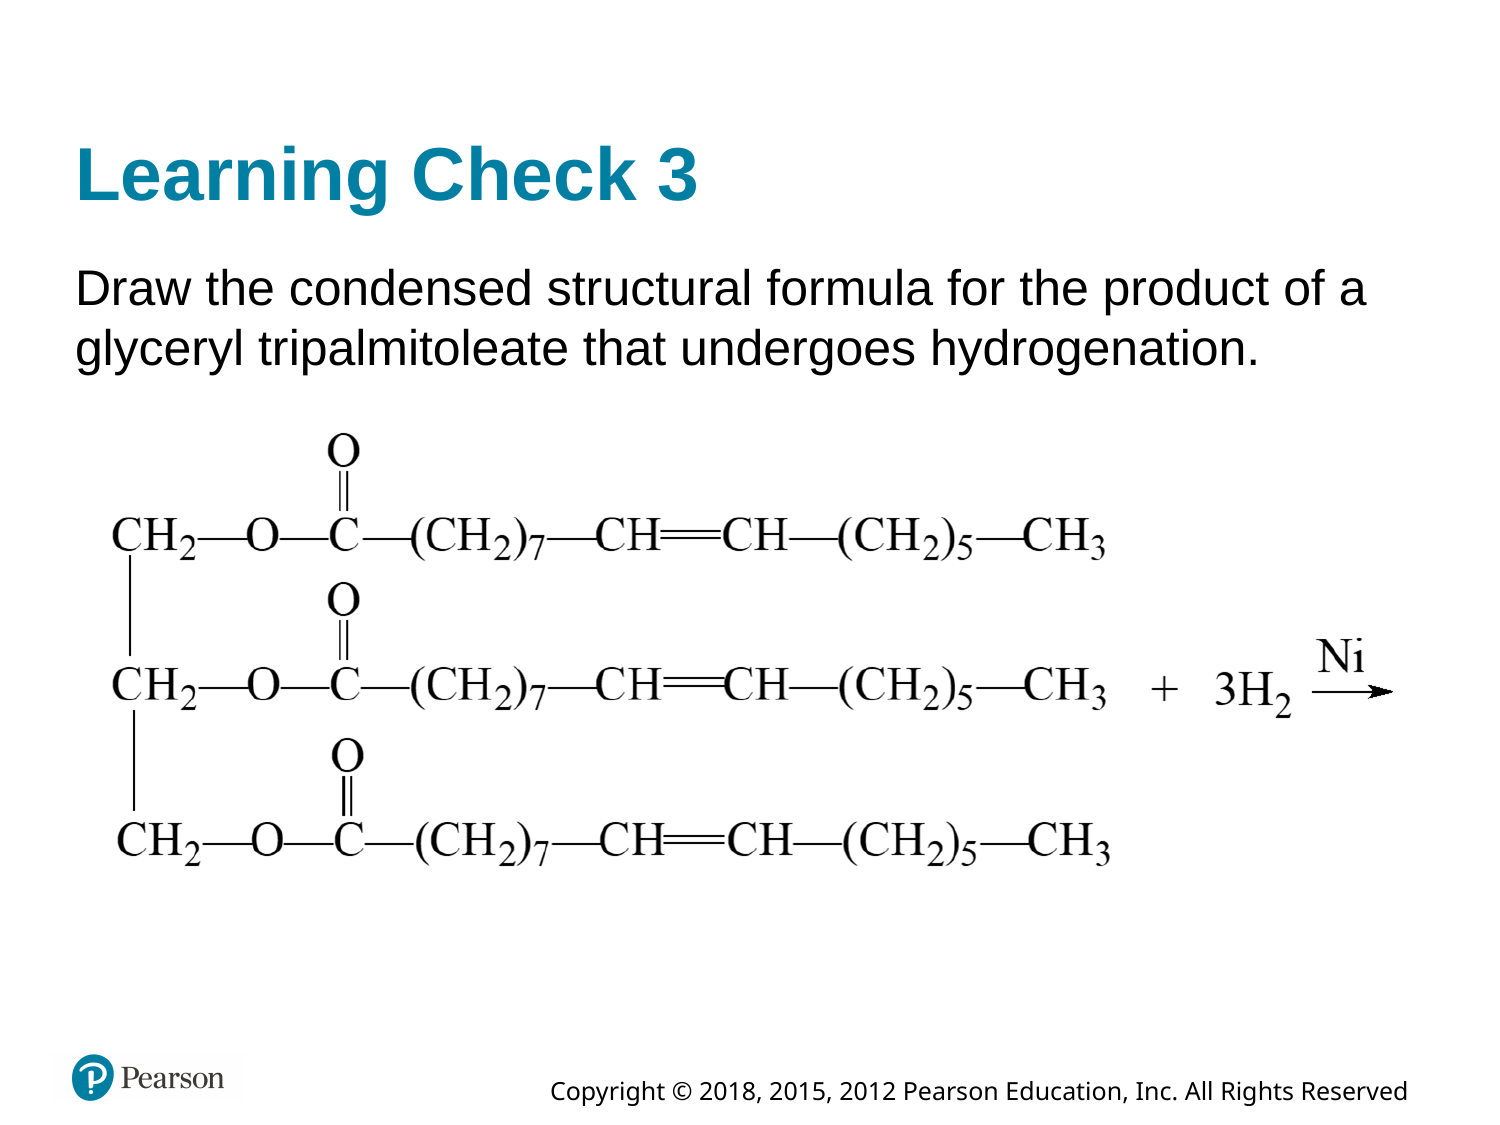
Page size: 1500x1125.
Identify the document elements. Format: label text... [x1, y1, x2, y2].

picture [51, 1053, 245, 1102]
title Learning Check 3 [75, 35, 1425, 216]
list Draw the condensed structural formula for the product of a glyceryl tripalmitoleate that undergoes hydrogenation. [75, 255, 1425, 388]
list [107, 426, 1393, 882]
